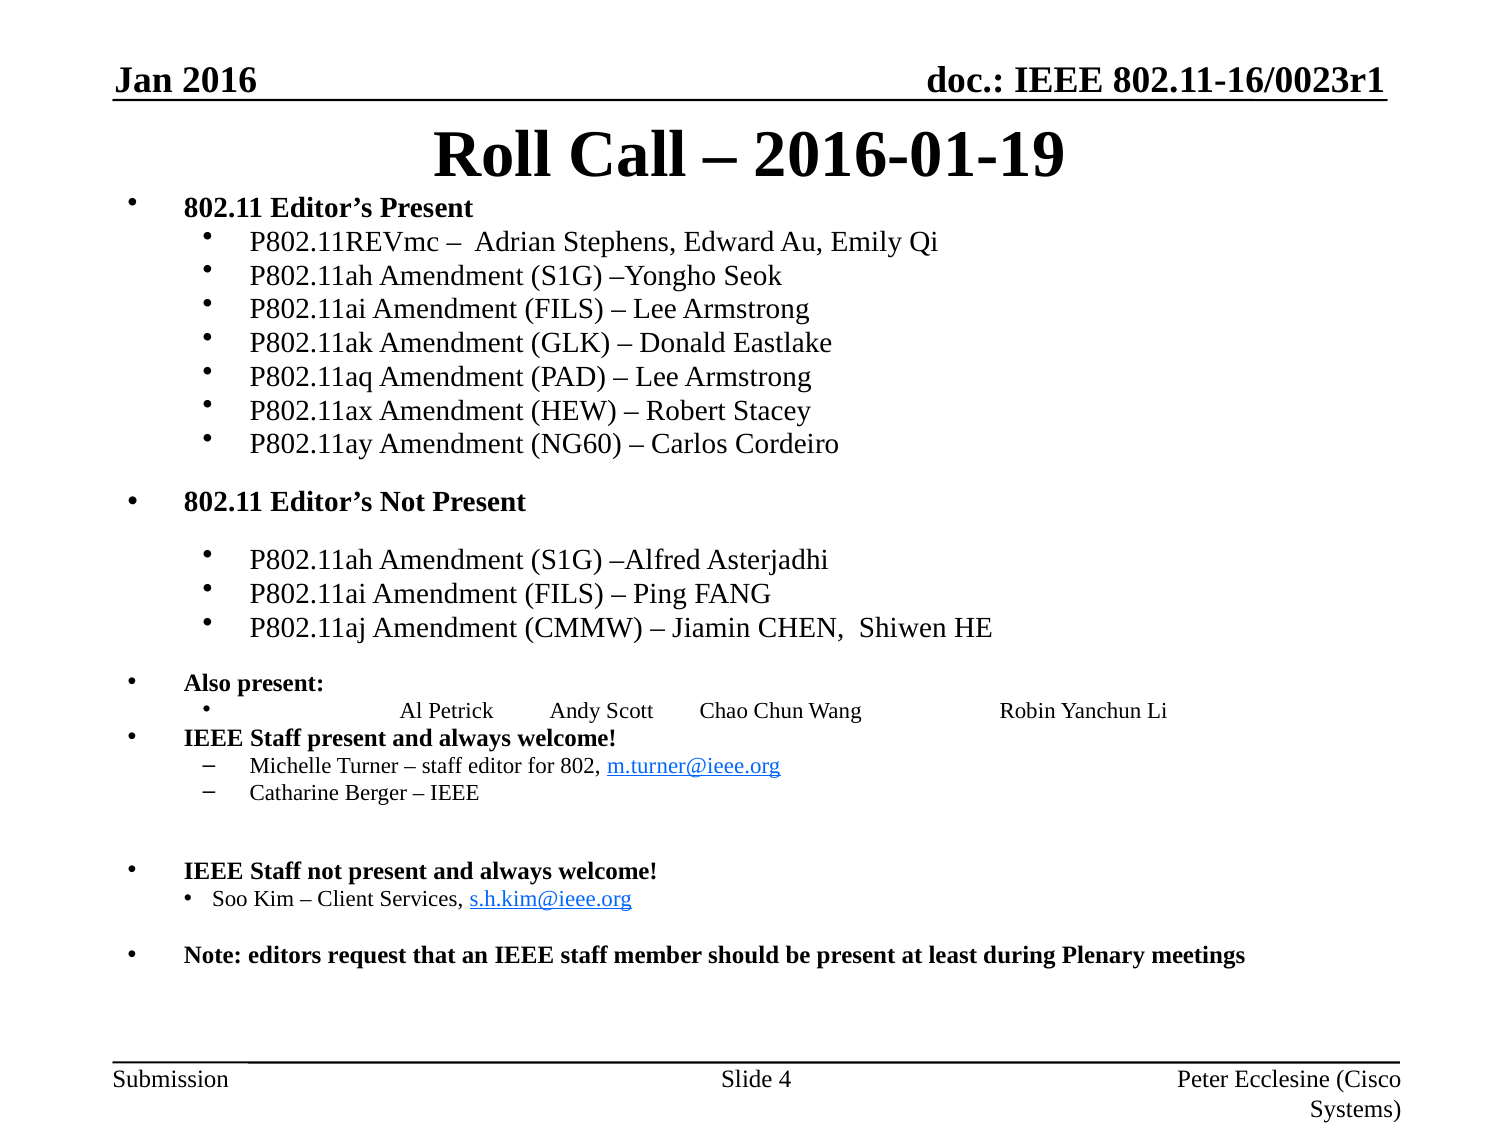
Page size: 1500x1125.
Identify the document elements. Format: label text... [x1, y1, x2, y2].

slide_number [114, 54, 265, 101]
title Roll Call – 2016-01-19 [112, 62, 1388, 187]
list 802.11 Editor’s Present P802.11REVmc – Adrian Stephens, Edward Au, Emily Qi P802.11ah Amendment (S1G) –Yongho Seok P802.11ai Amendment (FILS) – Lee Armstrong P802.11ak Amendment (GLK) – Donald Eastlake P802.11aq Amendment (PAD) – Lee Armstrong P802.11ax Amendment (HEW) – Robert Stacey P802.11ay Amendment (NG60) – Carlos Cordeiro 802.11 Editor’s Not Present P802.11ah Amendment (S1G) –Alfred Asterjadhi P802.11ai Amendment (FILS) – Ping FANG P802.11aj Amendment (CMMW) – Jiamin CHEN, Shiwen HE Also present: Al Petrick Andy Scott Chao Chun Wang Robin Yanchun Li IEEE Staff present and always welcome! Michelle Turner – staff editor for 802, m.turner@ieee.org Catharine Berger – IEEE IEEE Staff not present and always welcome! Soo Kim – Client Services, s.h.kim@ieee.org Note: editors request that an IEEE staff member should be present at least during Plenary meetings [112, 187, 1388, 1088]
footer Peter Ecclesine (Cisco Systems) [1164, 1061, 1402, 1093]
slide_number Slide 4 [720, 1088, 792, 1093]
